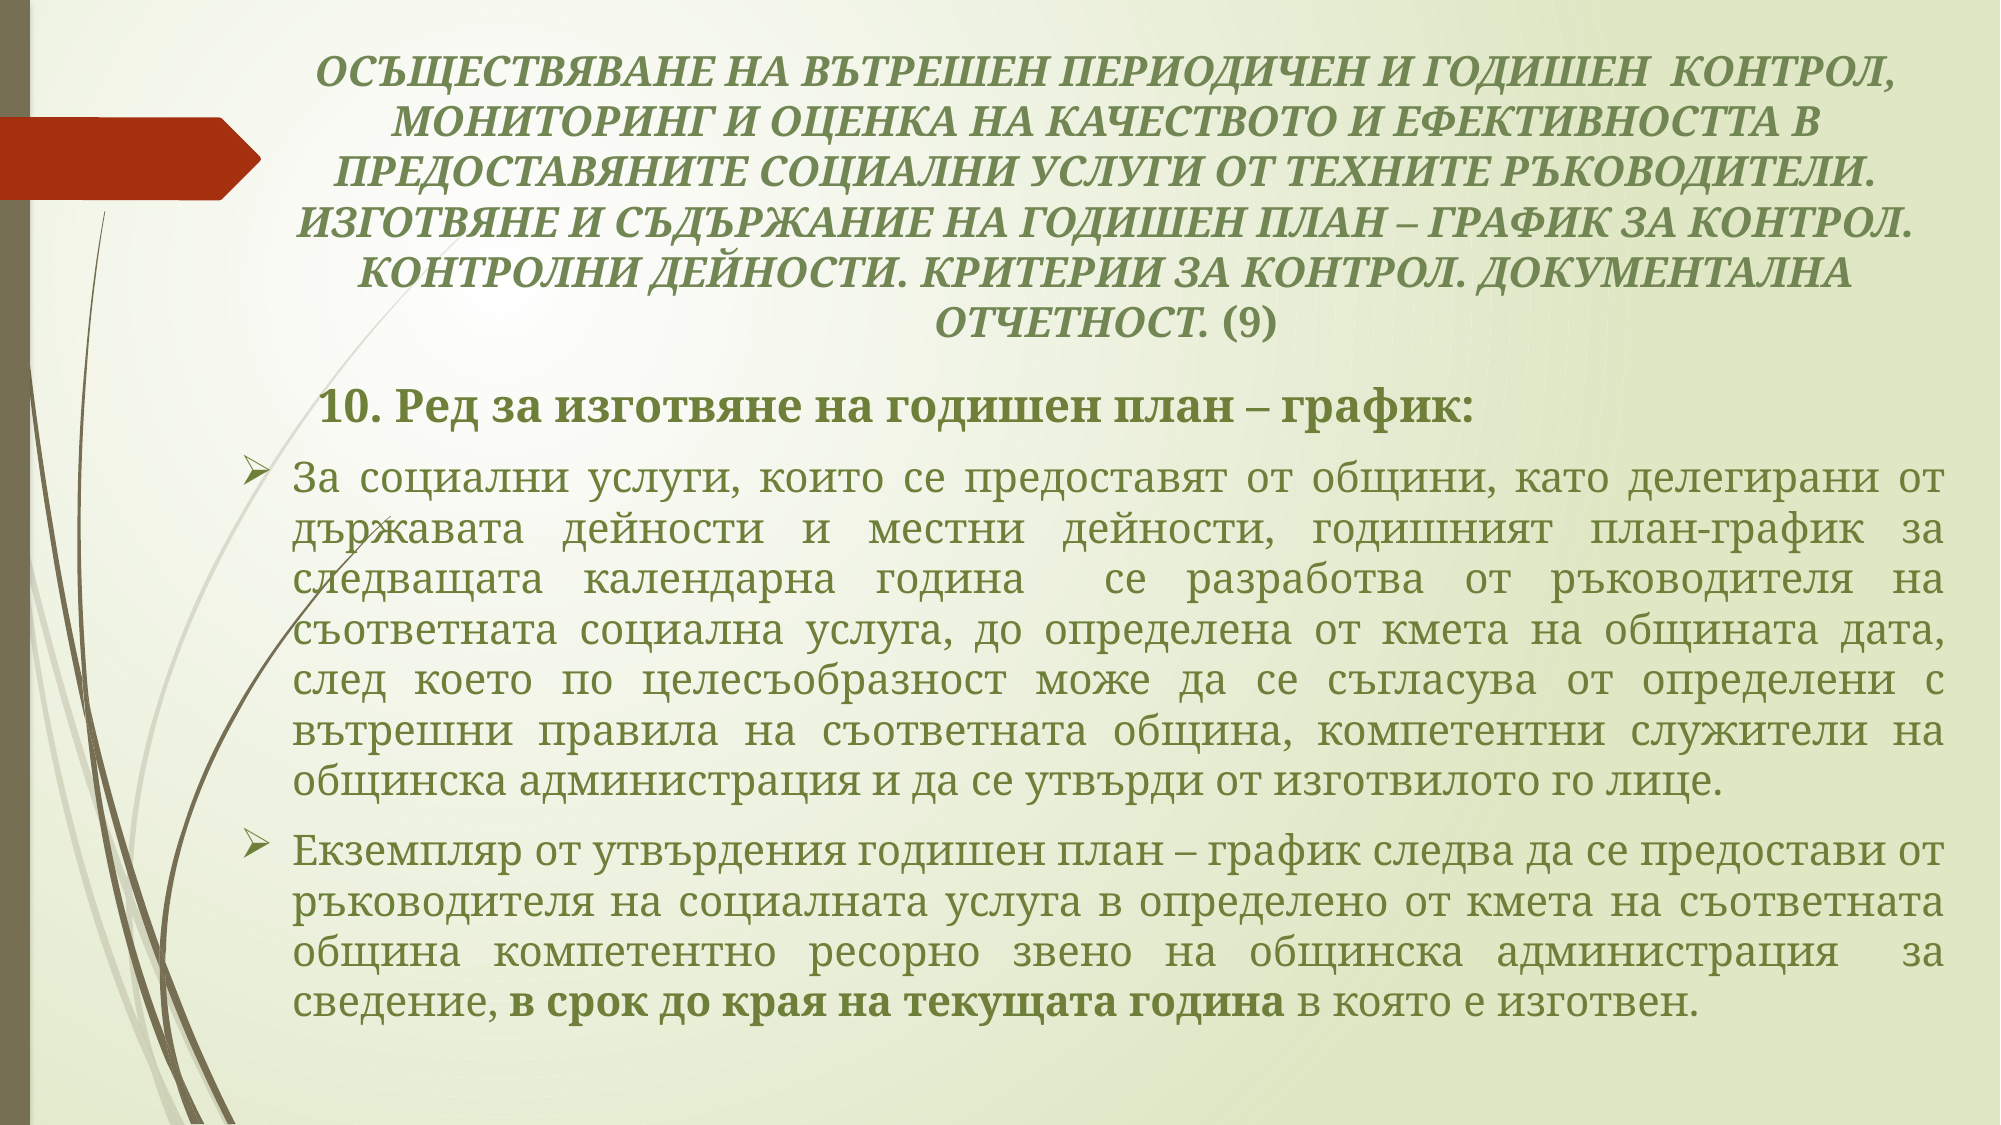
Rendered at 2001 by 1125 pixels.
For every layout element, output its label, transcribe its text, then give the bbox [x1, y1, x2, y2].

list 10. Ред за изготвяне на годишен план – график: За социални услуги, които се предоставят от общини, като делегирани от държавата дейности и местни дейности, годишният план-график за следващата календарна година се разработва от ръководителя на съответната социална услуга, до определена от кмета на общината дата, след което по целесъобразност може да се съгласува от определени с вътрешни правила на съответната община, компетентни служители на общинска администрация и да се утвърди от изготвилото го лице. Екземпляр от утвърдения годишен план – график следва да се предостави от ръководителя на социалната услуга в определено от кмета на съответната община компетентно ресорно звено на общинска администрация за сведение, в срок до края на текущата година в която е изготвен. [165, 368, 1961, 1088]
title ОСЪЩЕСТВЯВАНЕ НА ВЪТРЕШЕН ПЕРИОДИЧЕН И ГОДИШЕН КОНТРОЛ, МОНИТОРИНГ И ОЦЕНКА НА КАЧЕСТВОТО И ЕФЕКТИВНОСТТА В ПРЕДОСТАВЯНИТЕ СОЦИАЛНИ УСЛУГИ ОТ ТЕХНИТЕ РЪКОВОДИТЕЛИ. ИЗГОТВЯНЕ И СЪДЪРЖАНИЕ НА ГОДИШЕН ПЛАН – ГРАФИК ЗА КОНТРОЛ. КОНТРОЛНИ ДЕЙНОСТИ. КРИТЕРИИ ЗА КОНТРОЛ. ДОКУМЕНТАЛНА ОТЧЕТНОСТ. (9) [229, 37, 1983, 390]
